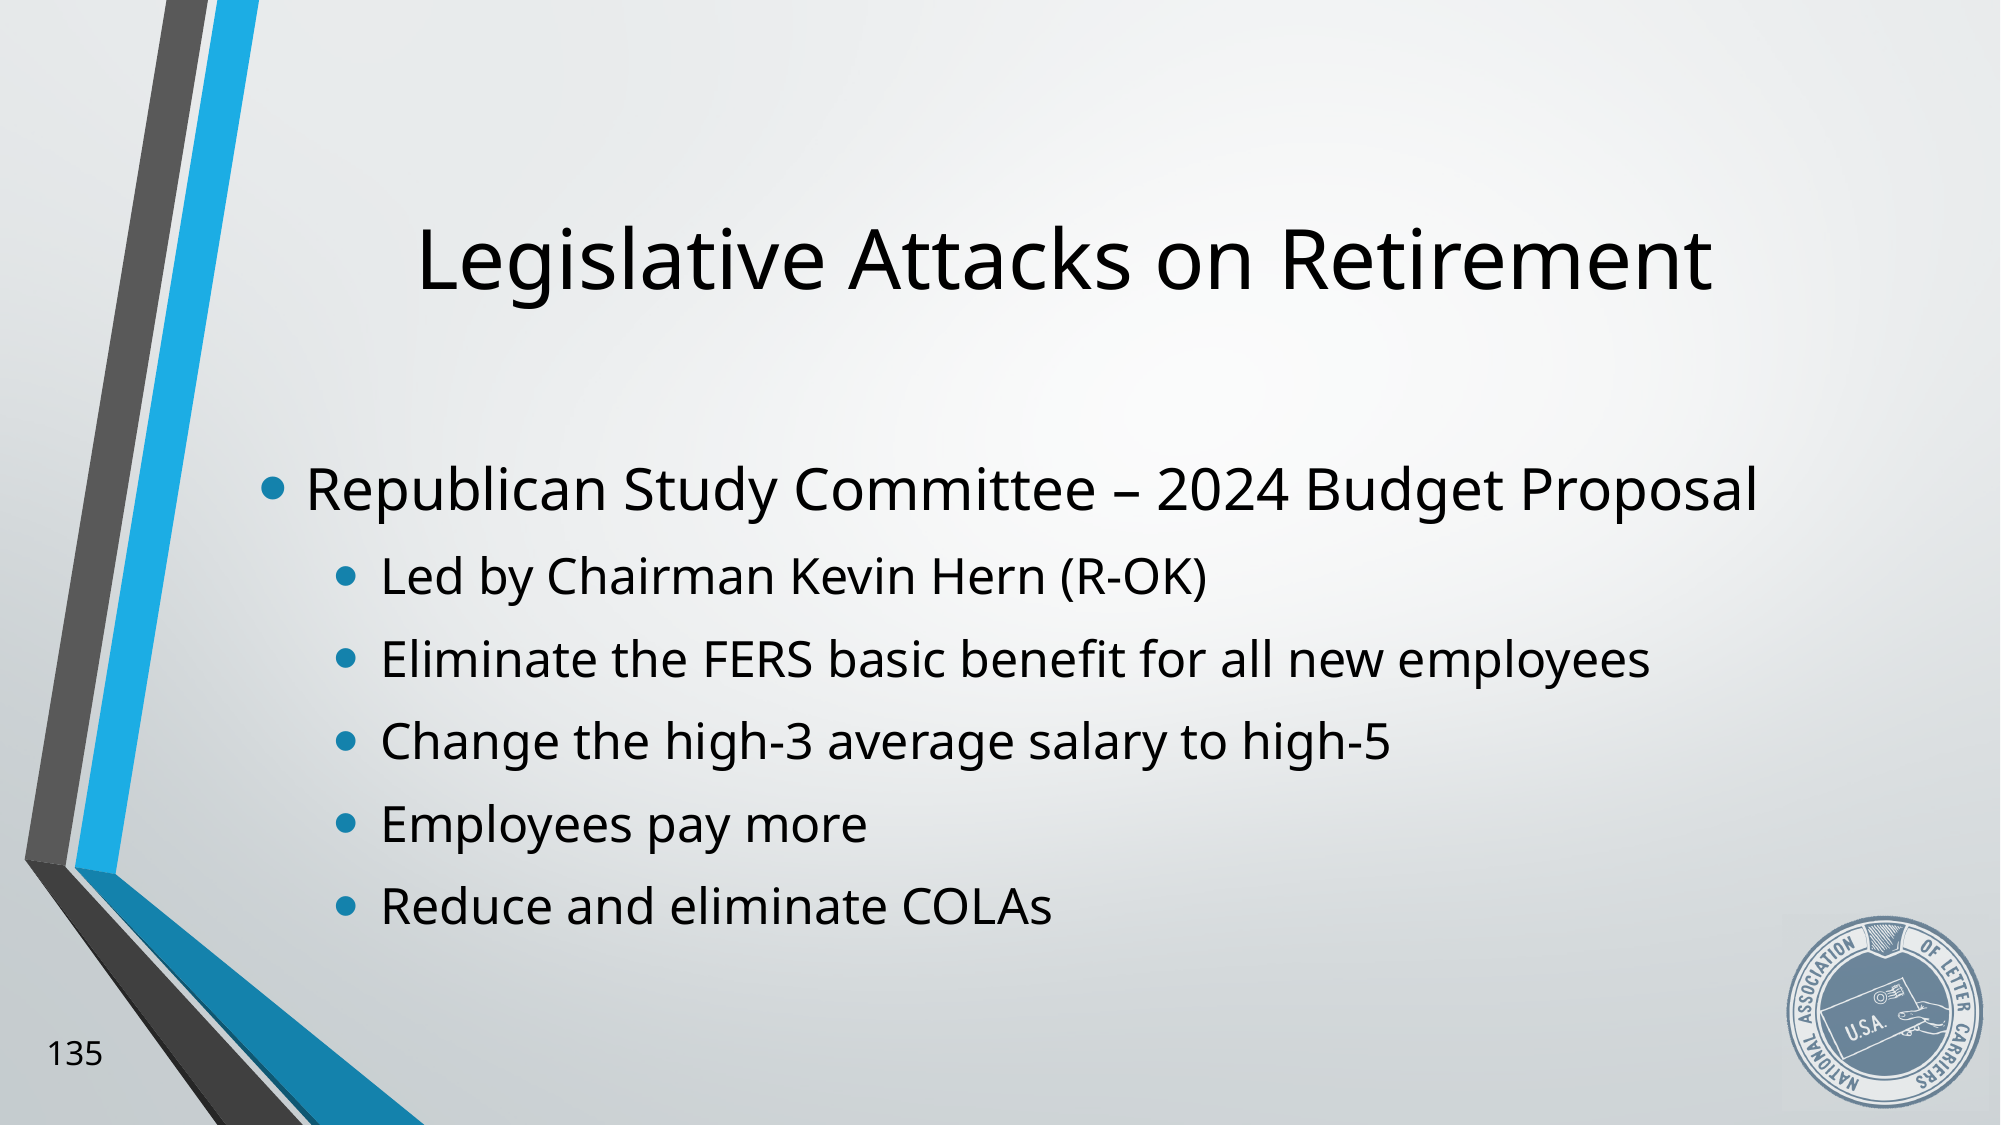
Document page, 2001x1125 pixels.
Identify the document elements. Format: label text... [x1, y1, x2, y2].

list Republican Study Committee – 2024 Budget Proposal Led by Chairman Kevin Hern (R-OK) Eliminate the FERS basic benefit for all new employees Change the high-3 average salary to high-5 Employees pay more Reduce and eliminate COLAs [243, 437, 1887, 950]
title Legislative Attacks on Retirement [243, 112, 1887, 400]
slide_number 135 [27, 1025, 119, 1085]
